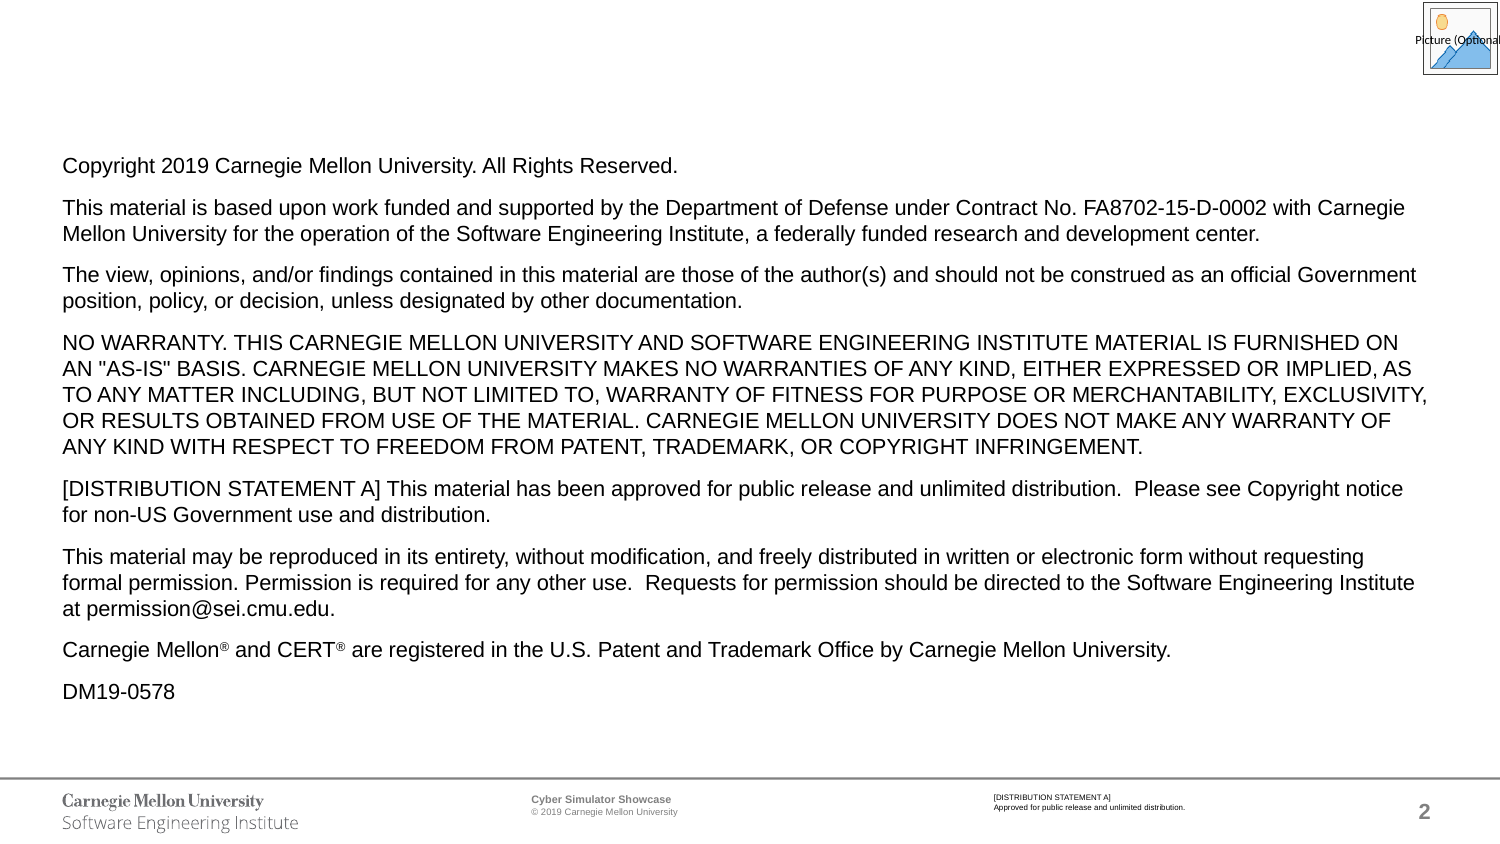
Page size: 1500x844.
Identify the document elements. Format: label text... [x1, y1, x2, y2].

list Copyright 2019 Carnegie Mellon University. All Rights Reserved. This material is based upon work funded and supported by the Department of Defense under Contract No. FA8702-15-D-0002 with Carnegie Mellon University for the operation of the Software Engineering Institute, a federally funded research and development center. The view, opinions, and/or findings contained in this material are those of the author(s) and should not be construed as an official Government position, policy, or decision, unless designated by other documentation. NO WARRANTY. THIS CARNEGIE MELLON UNIVERSITY AND SOFTWARE ENGINEERING INSTITUTE MATERIAL IS FURNISHED ON AN "AS-IS" BASIS. CARNEGIE MELLON UNIVERSITY MAKES NO WARRANTIES OF ANY KIND, EITHER EXPRESSED OR IMPLIED, AS TO ANY MATTER INCLUDING, BUT NOT LIMITED TO, WARRANTY OF FITNESS FOR PURPOSE OR MERCHANTABILITY, EXCLUSIVITY, OR RESULTS OBTAINED FROM USE OF THE MATERIAL. CARNEGIE MELLON UNIVERSITY DOES NOT MAKE ANY WARRANTY OF ANY KIND WITH RESPECT TO FREEDOM FROM PATENT, TRADEMARK, OR COPYRIGHT INFRINGEMENT. [DISTRIBUTION STATEMENT A] This material has been approved for public release and unlimited distribution. Please see Copyright notice for non-US Government use and distribution. This material may be reproduced in its entirety, without modification, and freely distributed in written or electronic form without requesting formal permission. Permission is required for any other use. Requests for permission should be directed to the Software Engineering Institute at permission@sei.cmu.edu. Carnegie Mellon® and CERT® are registered in the U.S. Patent and Trademark Office by Carnegie Mellon University. DM19-0578 [62, 151, 1431, 753]
picture [1420, 0, 1500, 79]
